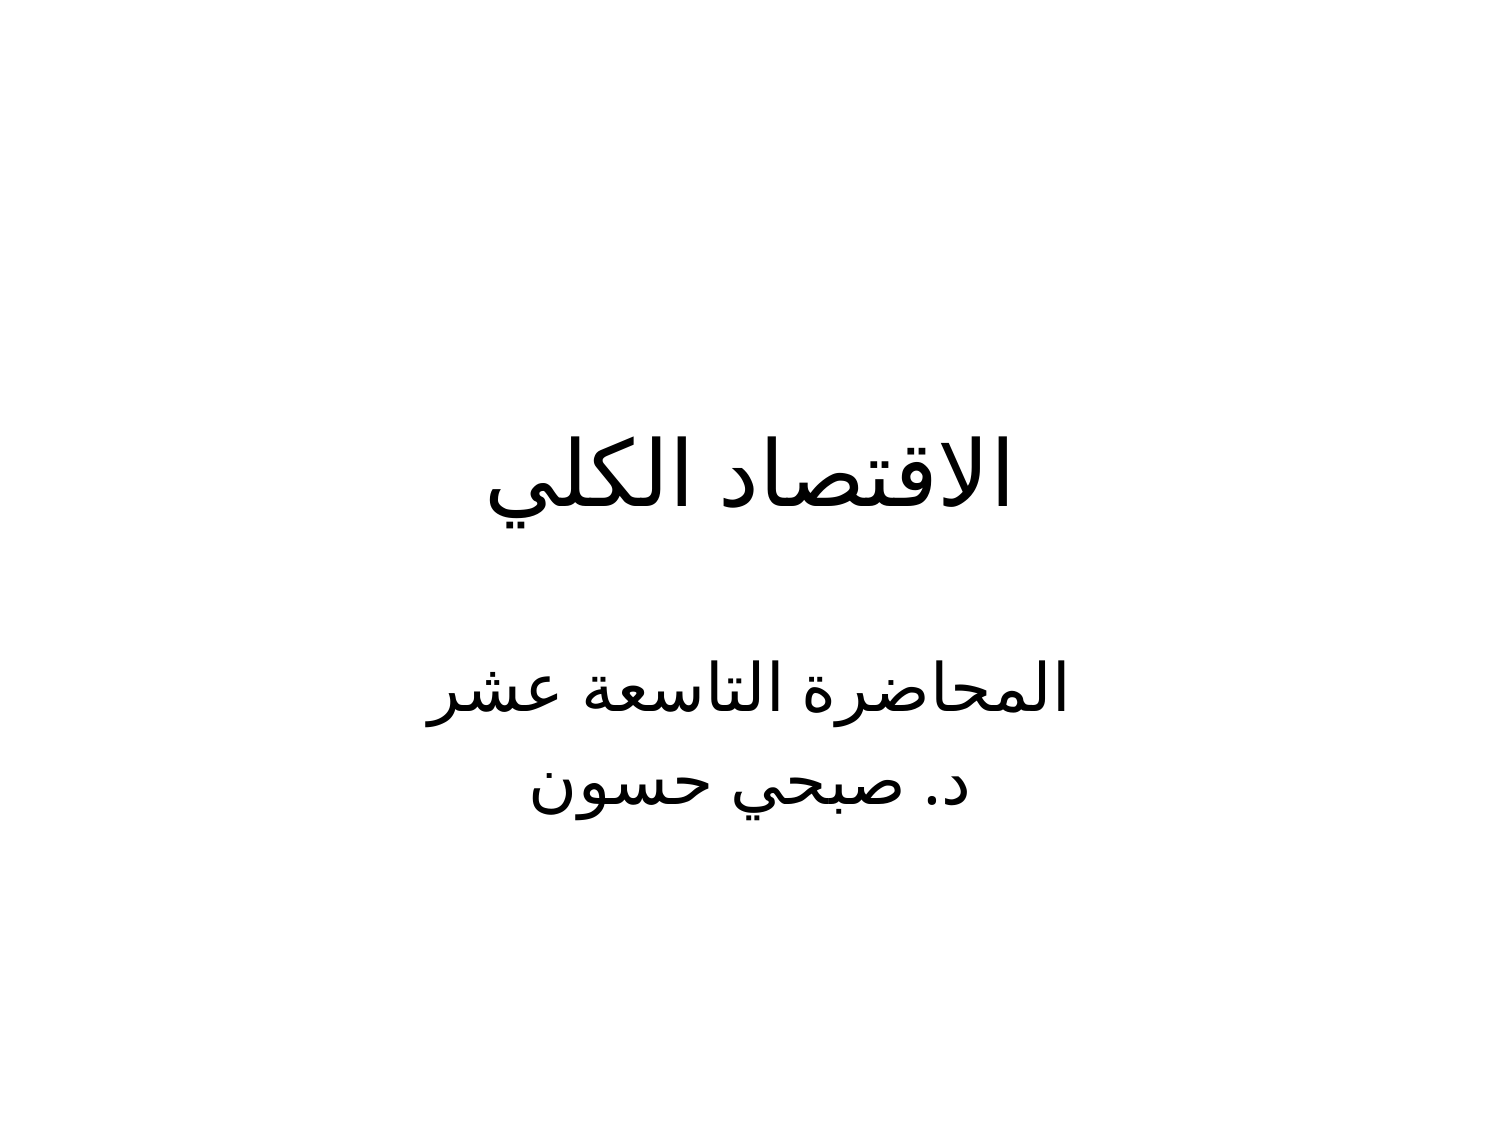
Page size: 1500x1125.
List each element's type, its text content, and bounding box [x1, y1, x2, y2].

subtitle المحاضرة التاسعة عشر د. صبحي حسون [225, 637, 1275, 925]
title الاقتصاد الكلي [112, 349, 1388, 591]
